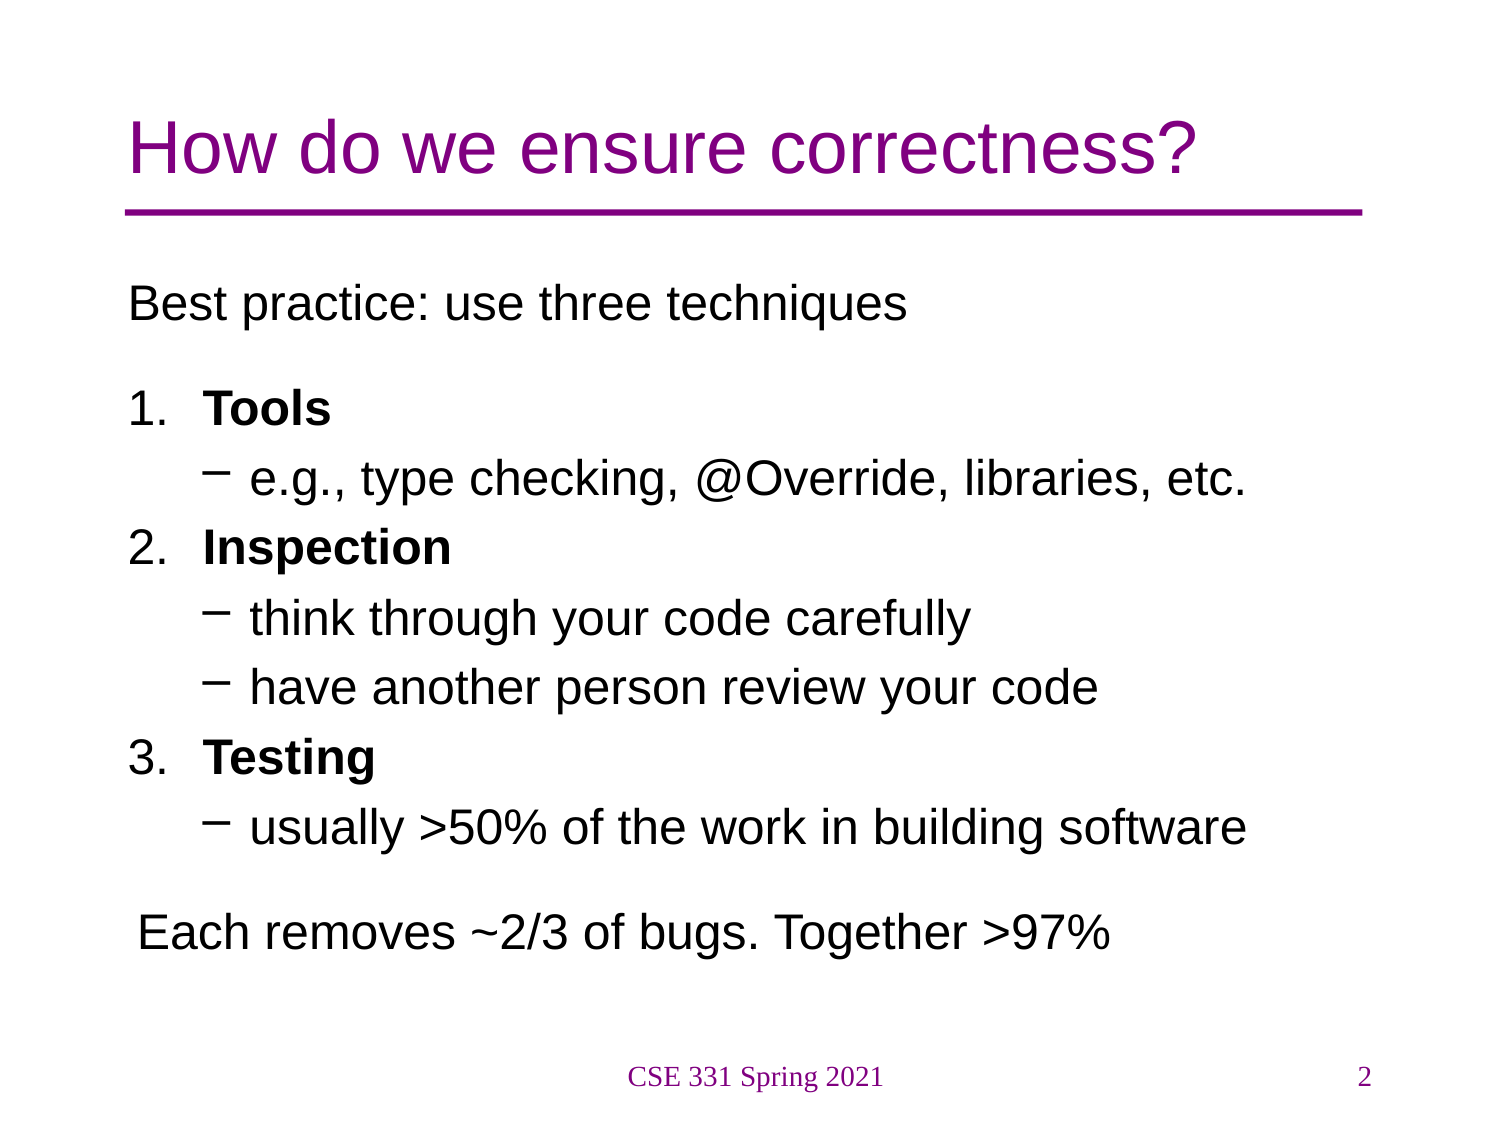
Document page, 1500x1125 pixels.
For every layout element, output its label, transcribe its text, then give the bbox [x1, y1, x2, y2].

slide_number 2 [1074, 1049, 1388, 1125]
title How do we ensure correctness? [112, 50, 1388, 238]
list Best practice: use three techniques ​Tools e.g., type checking, @Override, libraries, etc. ​Inspection think through your code carefully have another person review your code ​Testing usually >50% of the work in building software Each removes ~2/3 of bugs. Together >97% [112, 262, 1388, 1000]
footer CSE 331 Spring 2021 [474, 1049, 1038, 1125]
